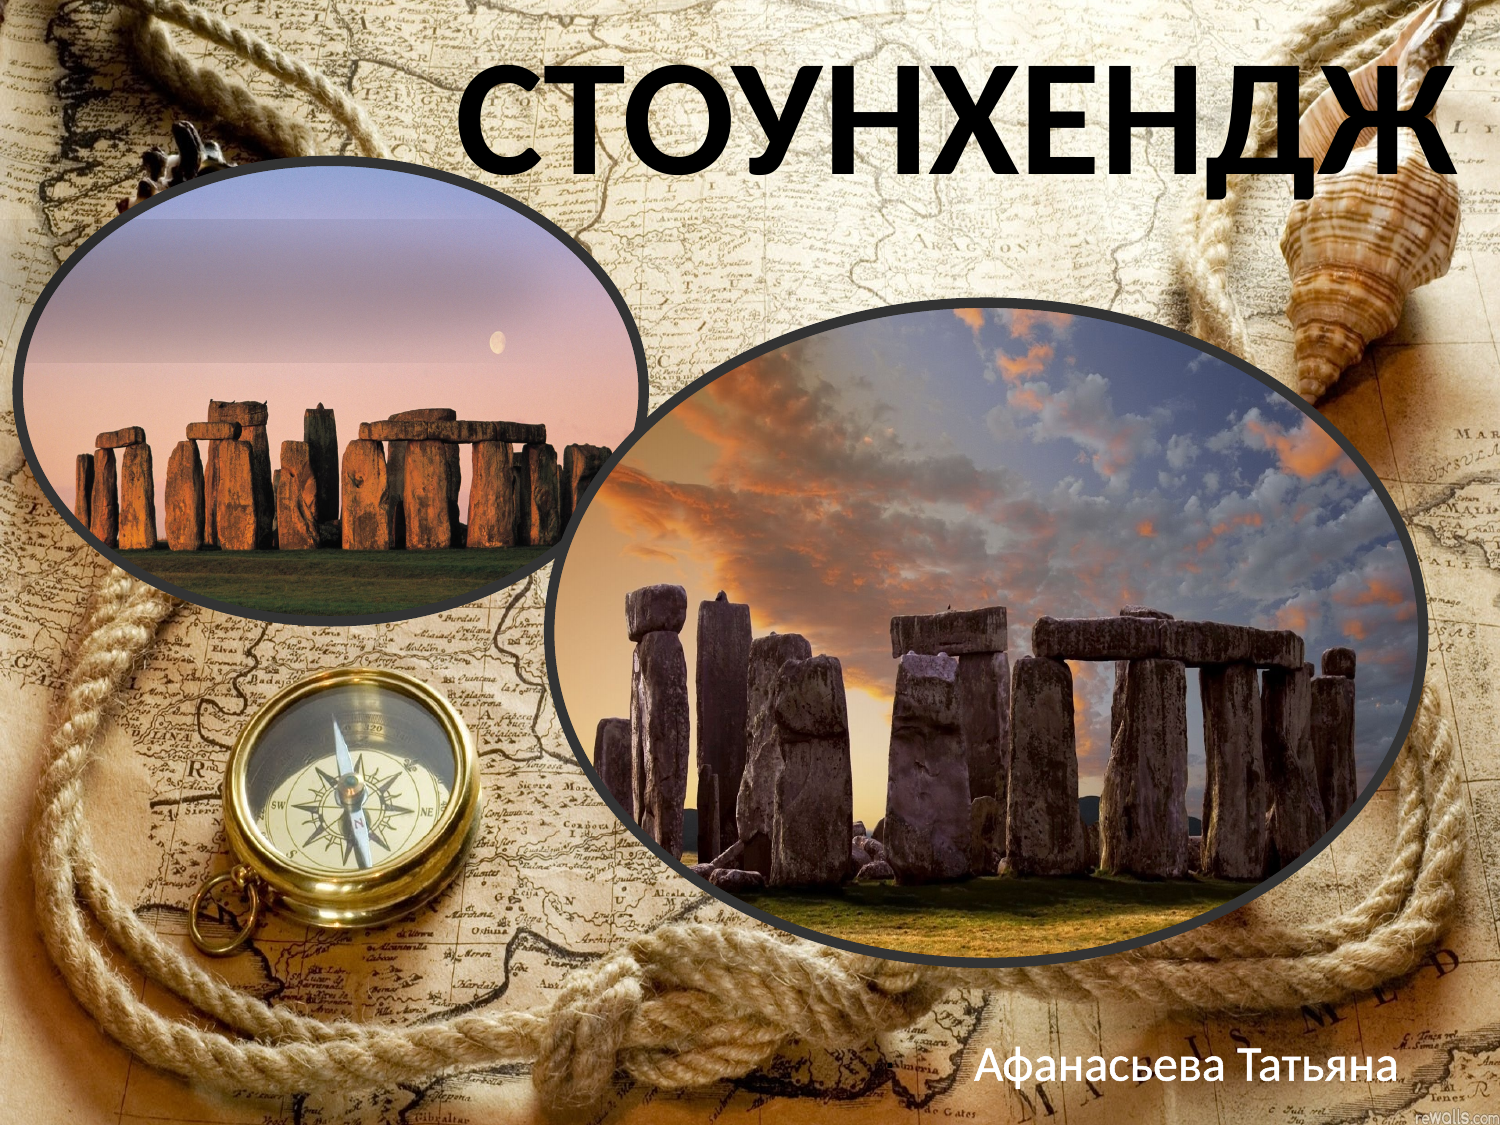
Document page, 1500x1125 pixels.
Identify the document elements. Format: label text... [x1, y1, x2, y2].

picture [0, 0, 1500, 1125]
subtitle Афанасьева Татьяна [667, 1022, 1500, 1103]
text_box . [868, 1011, 1500, 1022]
title Стоунхендж [430, 0, 1483, 217]
